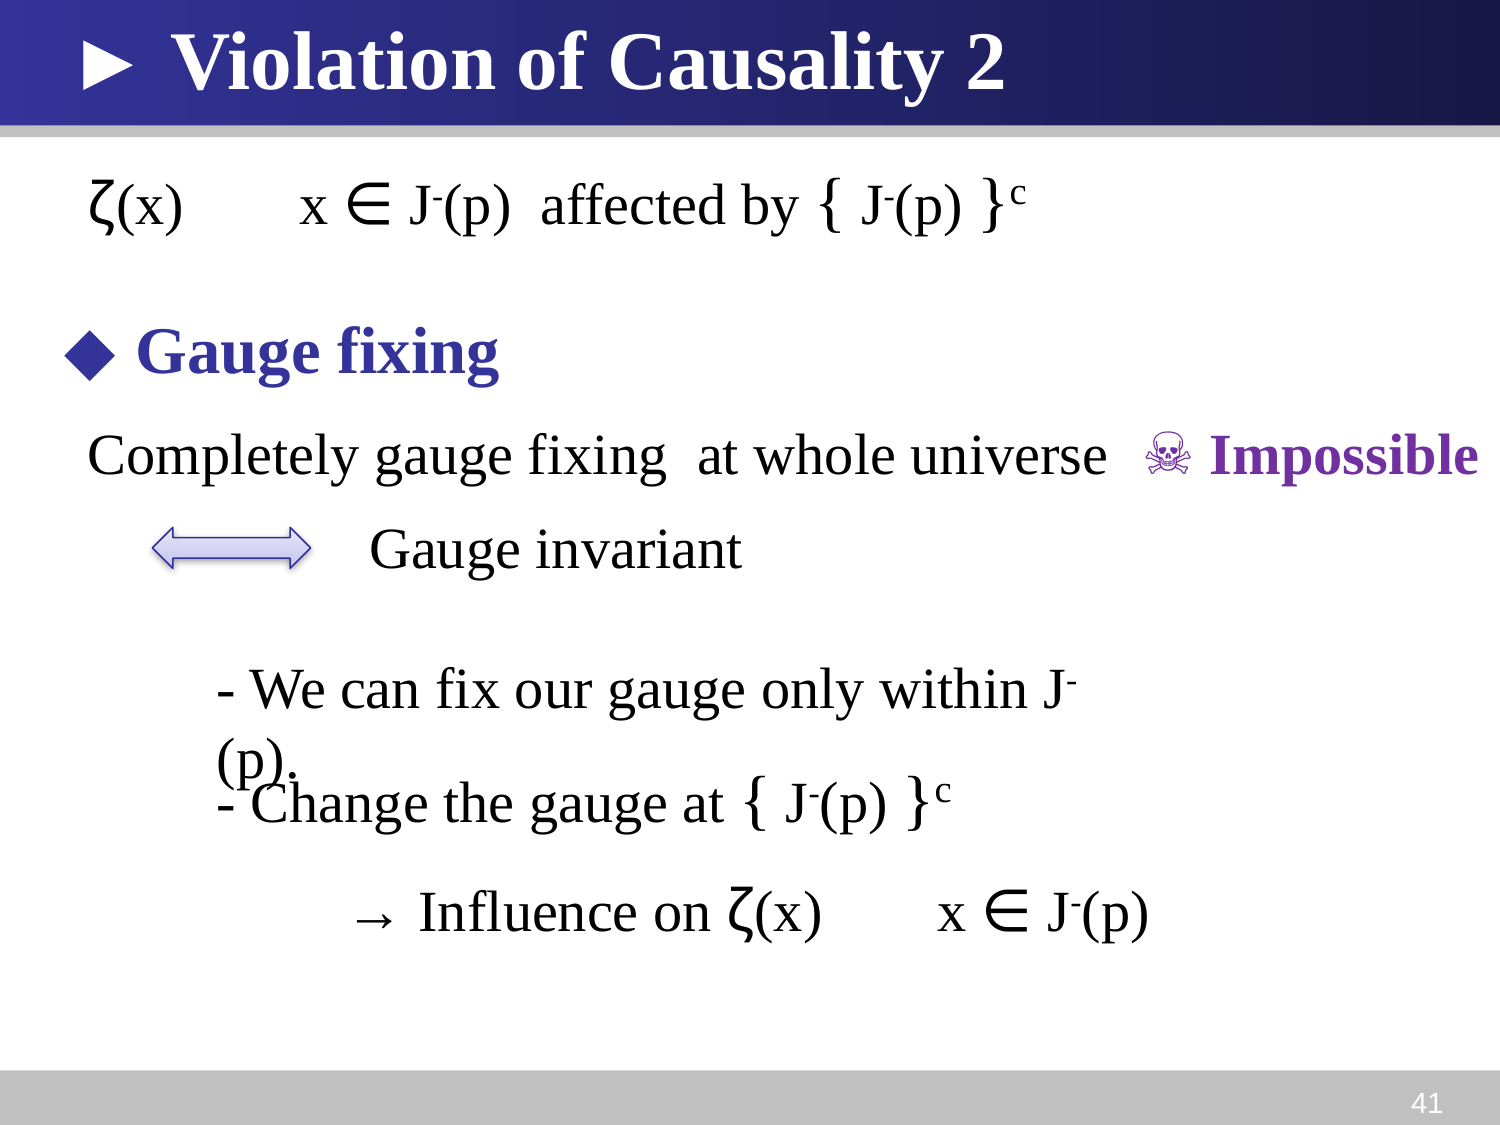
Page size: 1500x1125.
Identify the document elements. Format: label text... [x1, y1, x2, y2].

text_box Completely gauge fixing [82, 410, 691, 492]
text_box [210, 644, 1290, 950]
text_box Gauge invariant [363, 503, 774, 586]
text_box ► Violation of Causality 2 [46, 0, 1454, 112]
slide_number 40 [1108, 1085, 1459, 1118]
text_box ☠ Impossible [1136, 410, 1500, 492]
text_box ζ(x) x ∈ J-(p) affected by { J-(p) }c [80, 150, 1256, 246]
text_box at whole universe [691, 410, 1125, 492]
text_box [151, 526, 312, 570]
text_box ◆ Gauge fixing [58, 292, 973, 395]
